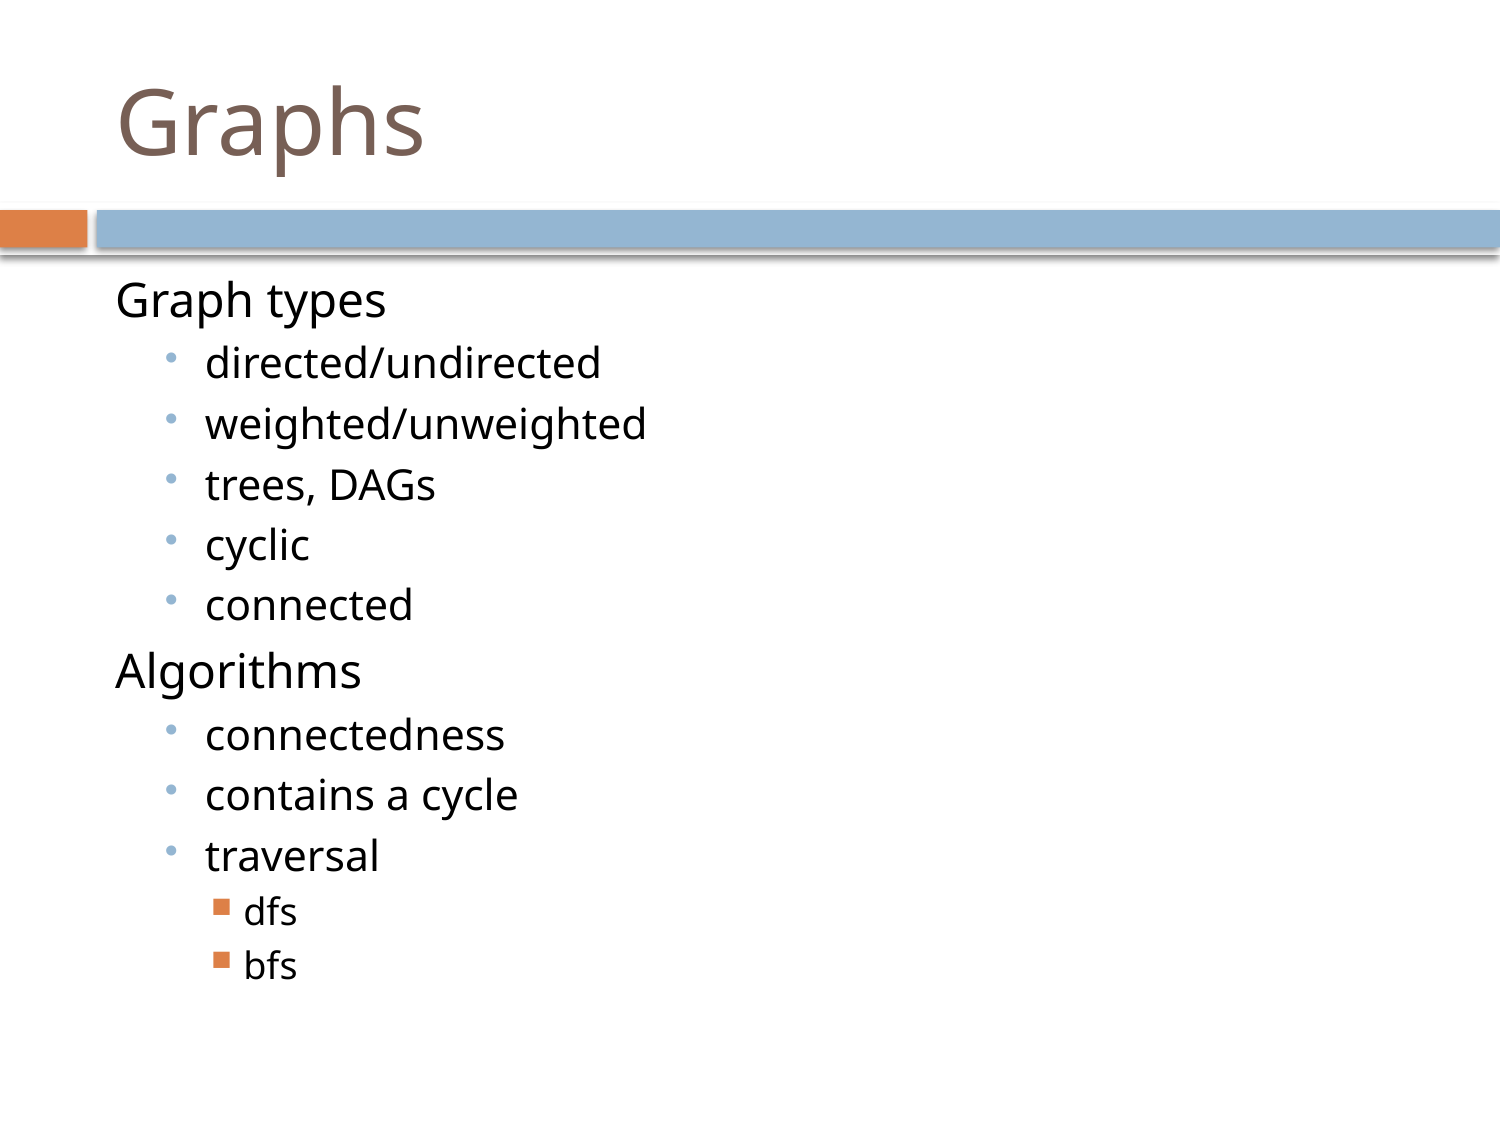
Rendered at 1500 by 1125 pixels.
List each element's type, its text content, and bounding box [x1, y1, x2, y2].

title Graphs [100, 37, 1438, 200]
list Graph types directed/undirected weighted/unweighted trees, DAGs cyclic connected Algorithms connectedness contains a cycle traversal dfs bfs [100, 262, 1438, 1000]
